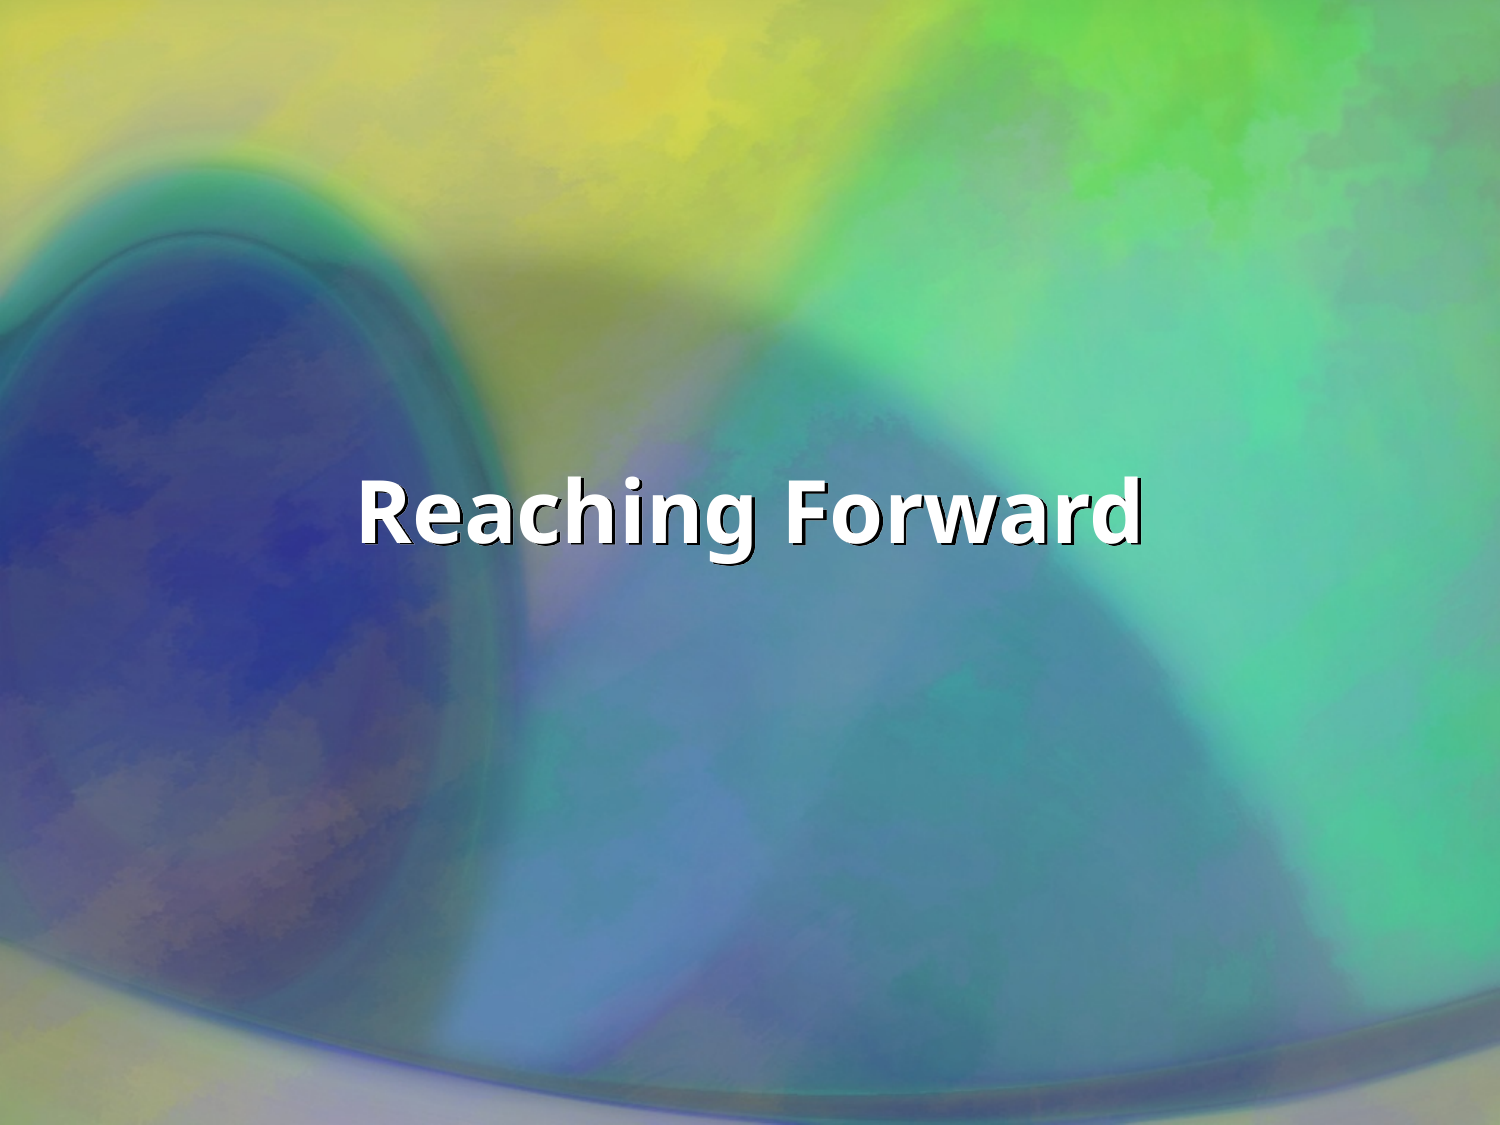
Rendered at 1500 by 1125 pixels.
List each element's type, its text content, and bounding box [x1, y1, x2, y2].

picture [0, 0, 1500, 1125]
title Reaching Forward [112, 387, 1388, 629]
